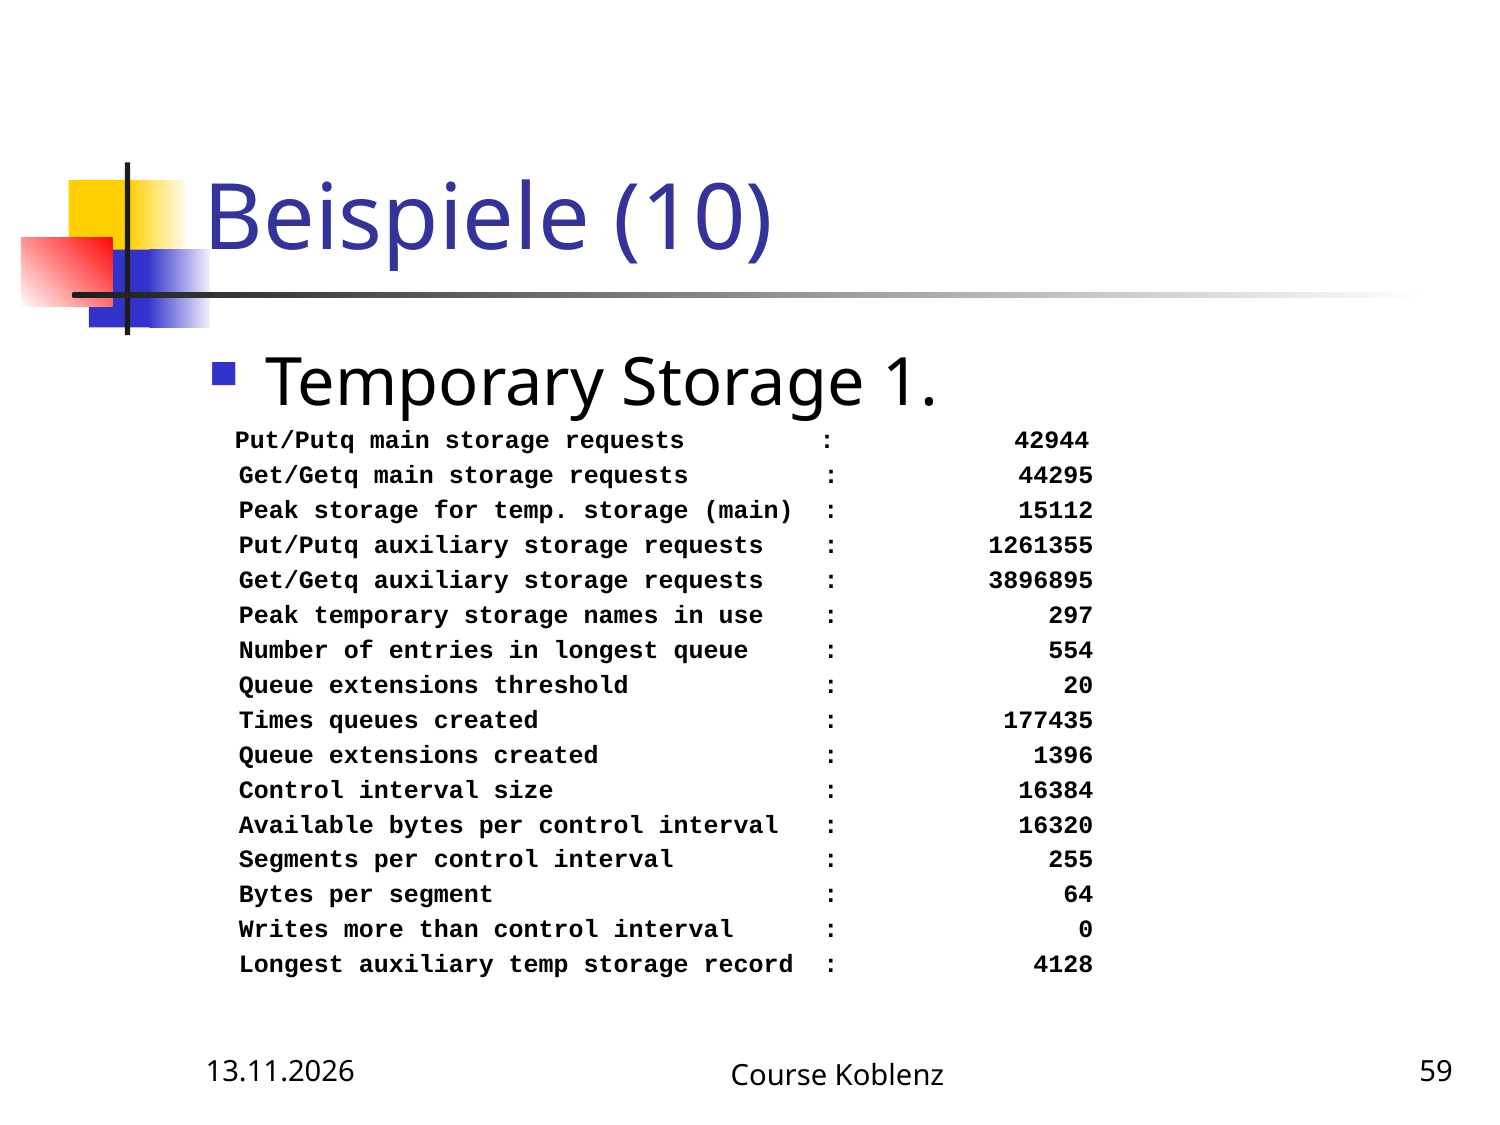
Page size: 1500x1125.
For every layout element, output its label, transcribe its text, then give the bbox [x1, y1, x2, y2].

list Temporary Storage 1. Put/Putq main storage requests : 42944 Get/Getq main storage requests : 44295 Peak storage for temp. storage (main) : 15112 Put/Putq auxiliary storage requests : 1261355 Get/Getq auxiliary storage requests : 3896895 Peak temporary storage names in use : 297 Number of entries in longest queue : 554 Queue extensions threshold : 20 Times queues created : 177435 Queue extensions created : 1396 Control interval size : 16384 Available bytes per control interval : 16320 Segments per control interval : 255 Bytes per segment : 64 Writes more than control interval : 0 Longest auxiliary temp storage record : 4128 [193, 331, 1469, 1006]
slide_number 59 [1155, 1024, 1468, 1100]
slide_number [190, 1024, 504, 1100]
footer Course Koblenz [600, 1024, 1075, 1100]
title Beispiele (10) [188, 35, 1468, 275]
